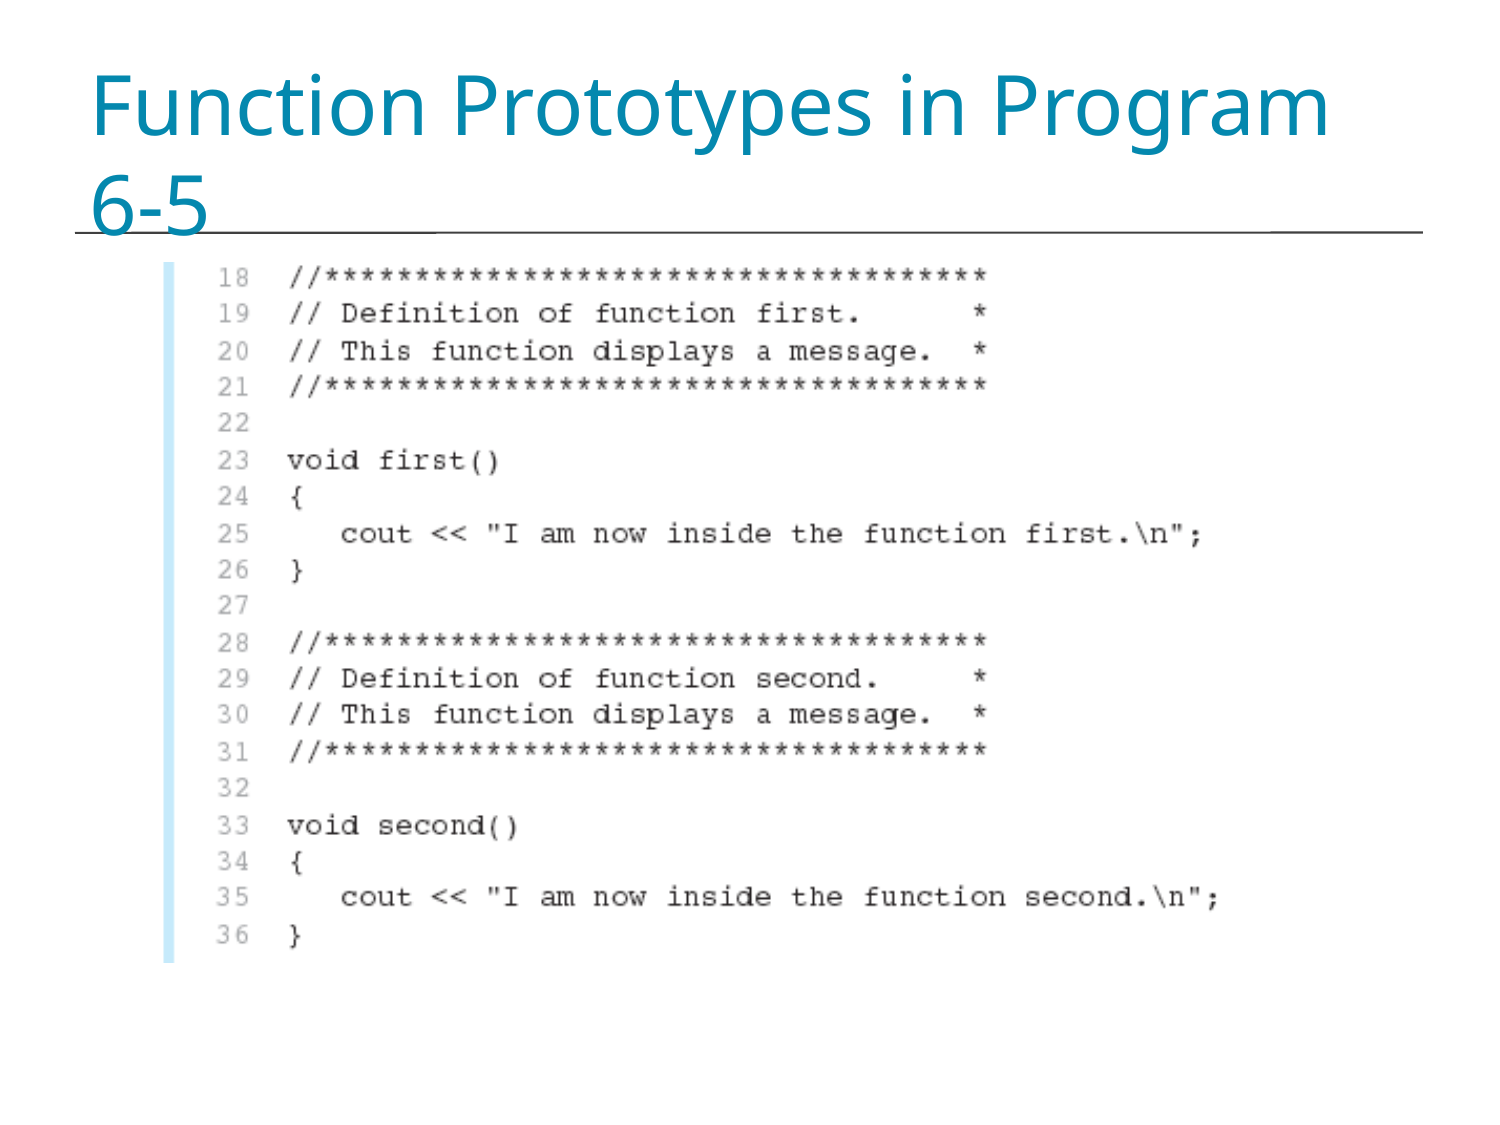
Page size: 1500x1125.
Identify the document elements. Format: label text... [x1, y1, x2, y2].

picture [162, 262, 1338, 963]
text_box Function Prototypes in Program 6-5 [74, 45, 1425, 233]
